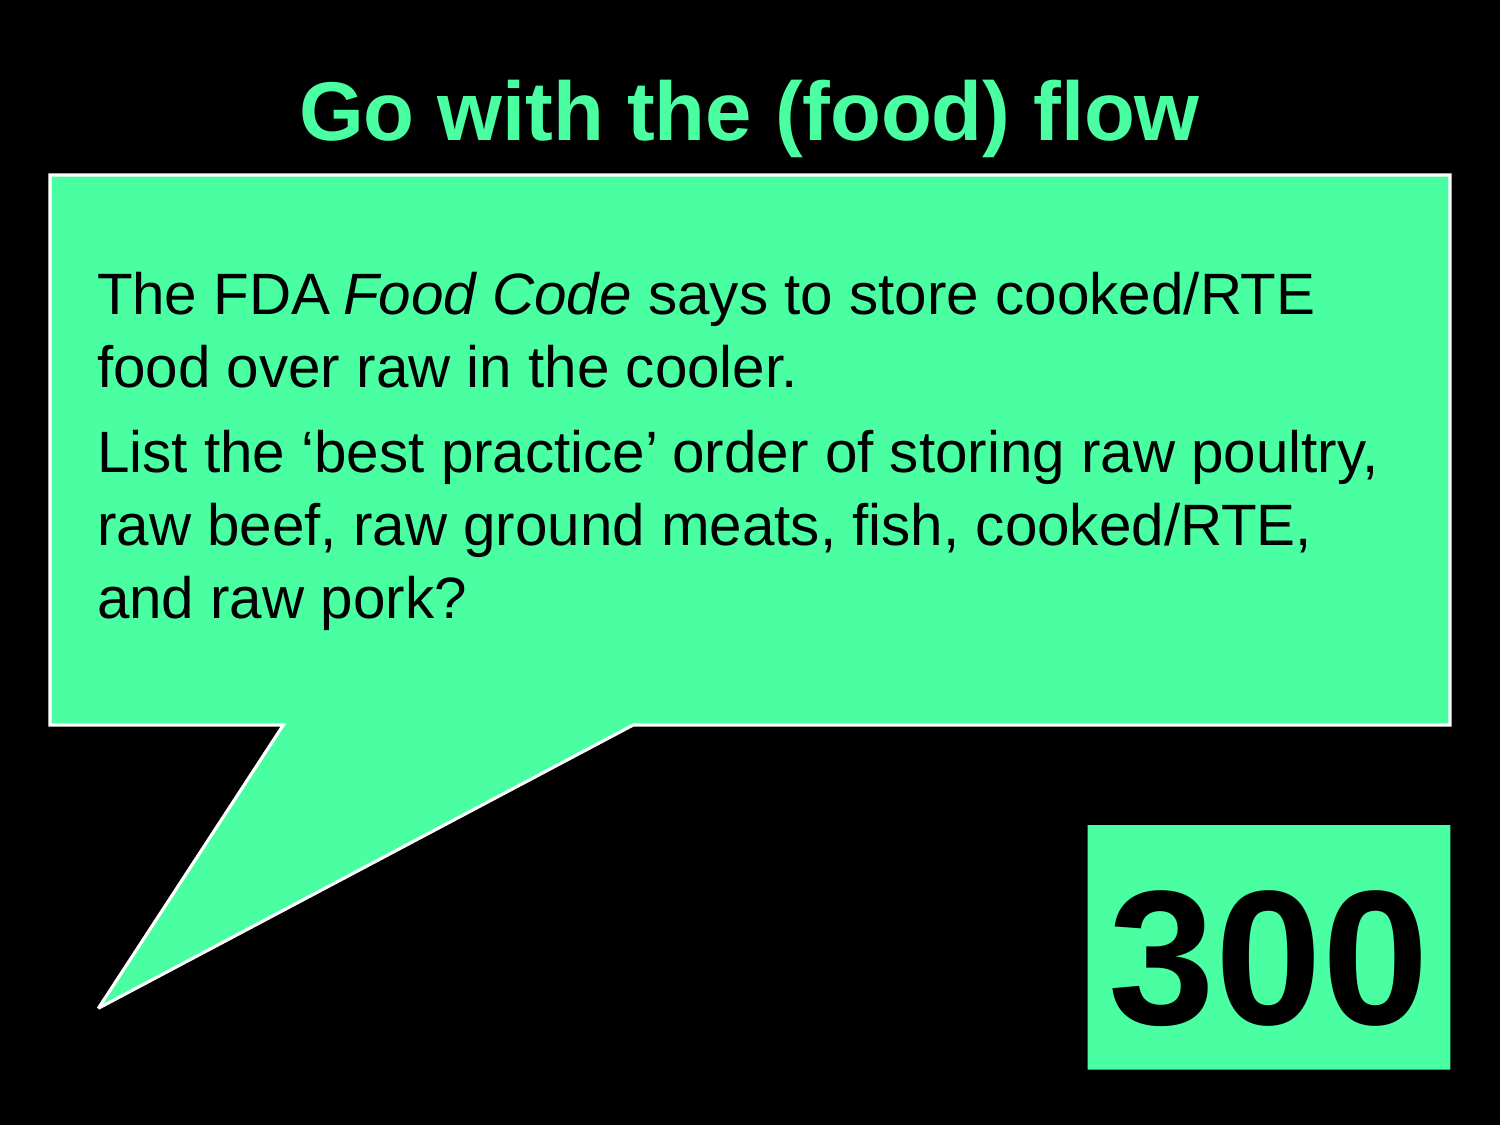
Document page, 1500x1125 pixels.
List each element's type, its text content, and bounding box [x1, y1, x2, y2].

text_box 300 [1087, 825, 1451, 1070]
list The FDA Food Code says to store cooked/RTE food over raw in the cooler. List the ‘best practice’ order of storing raw poultry, raw beef, raw ground meats, fish, cooked/RTE, and raw pork? [81, 245, 1419, 669]
text_box Go with the (food) flow [74, 49, 1426, 200]
text_box [50, 174, 1451, 1009]
